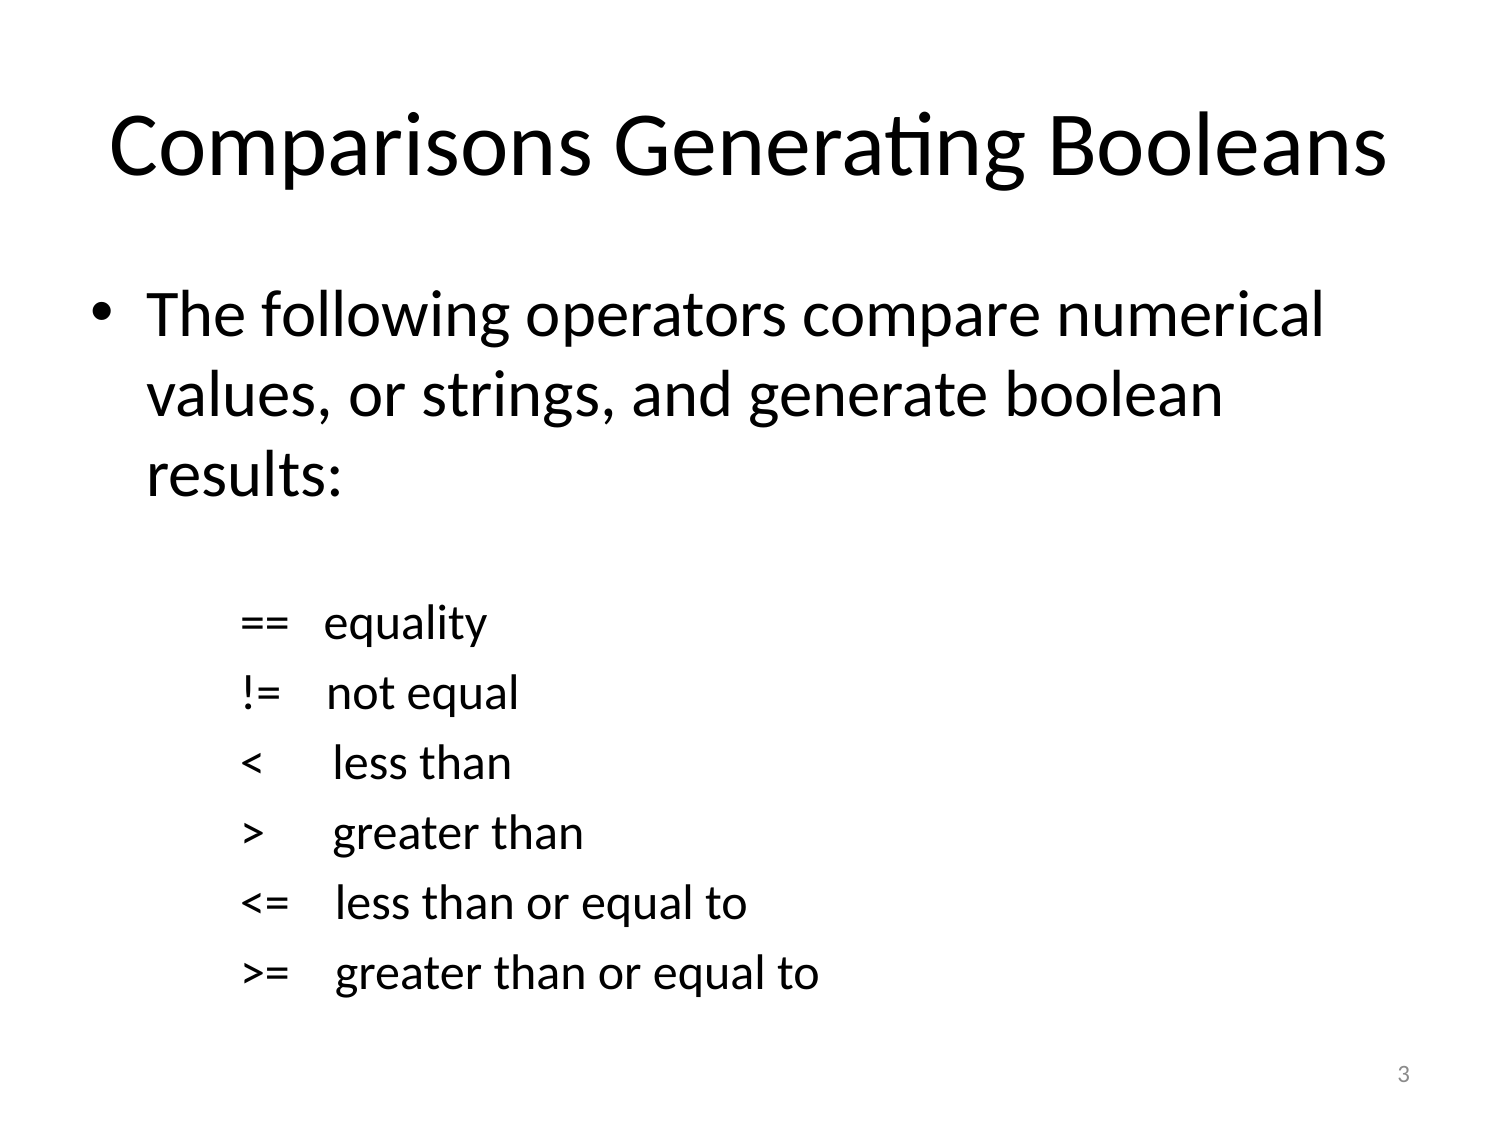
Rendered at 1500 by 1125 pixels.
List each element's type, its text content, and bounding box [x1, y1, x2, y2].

list The following operators compare numerical values, or strings, and generate boolean results: == equality != not equal < less than > greater than <= less than or equal to >= greater than or equal to [75, 262, 1425, 1005]
title Comparisons Generating Booleans [75, 45, 1425, 233]
slide_number 3 [1074, 1042, 1425, 1103]
